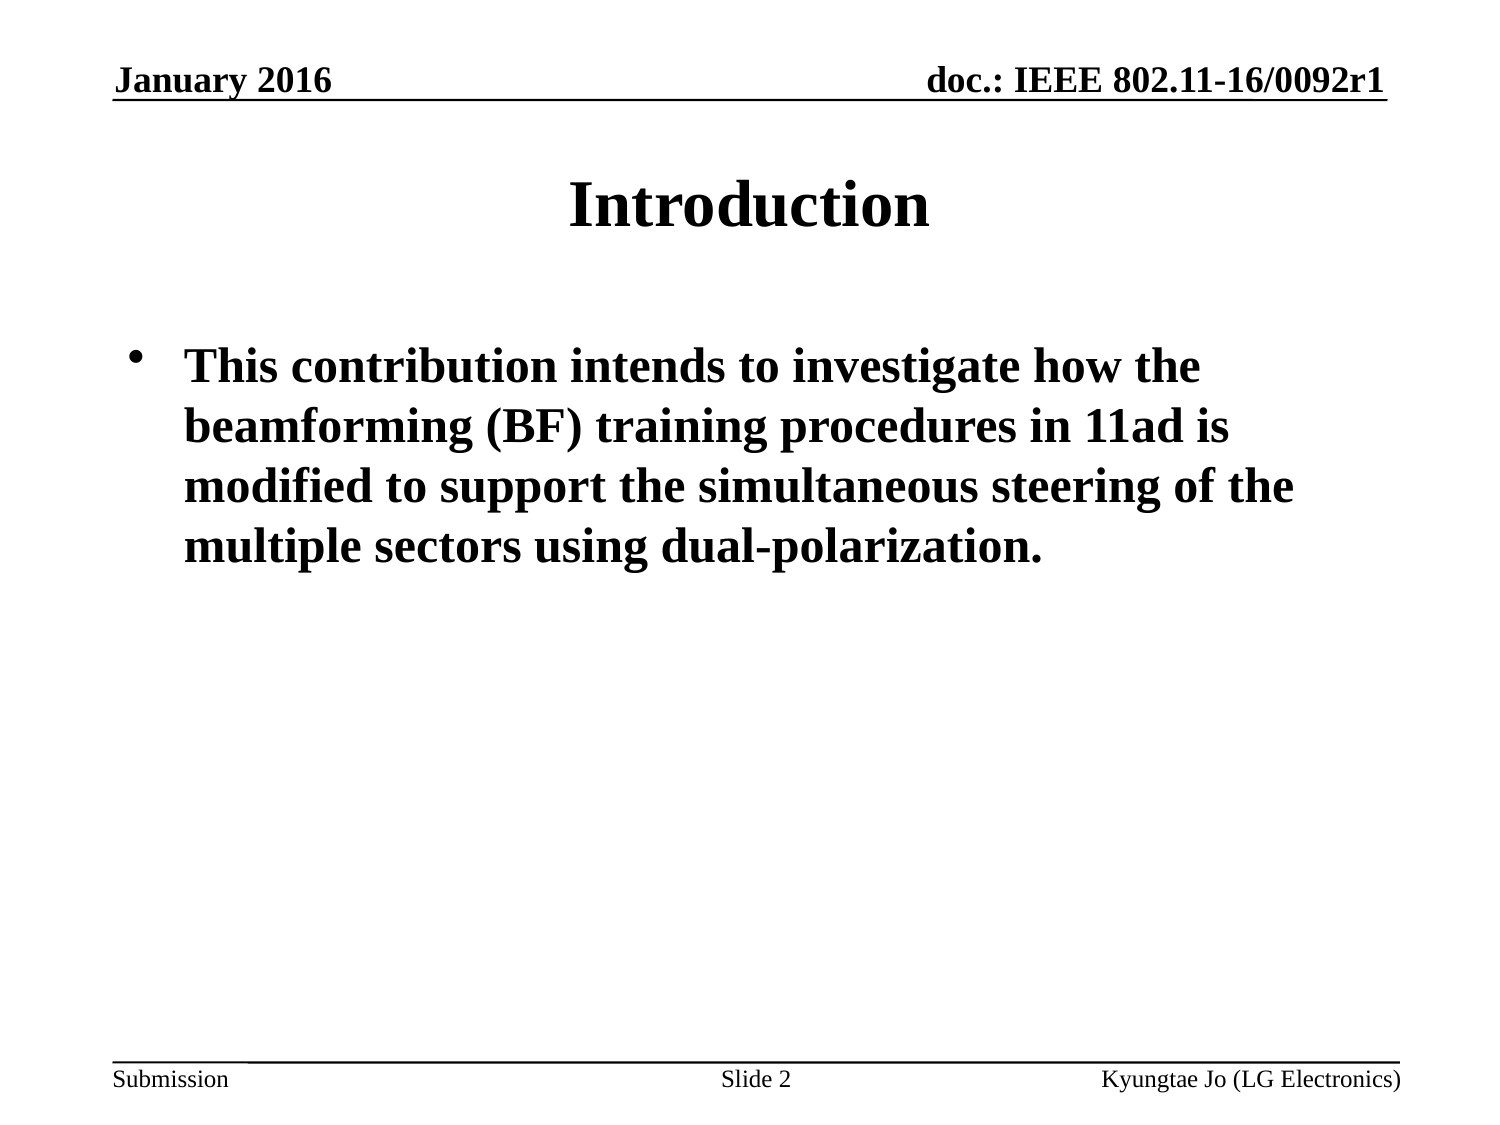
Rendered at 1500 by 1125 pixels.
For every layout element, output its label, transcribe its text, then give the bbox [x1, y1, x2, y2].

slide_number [114, 54, 335, 101]
footer Kyungtae Jo (LG Electronics) [949, 1061, 1402, 1093]
slide_number Slide 2 [712, 1061, 800, 1093]
title Introduction [112, 112, 1388, 288]
list This contribution intends to investigate how the beamforming (BF) training procedures in 11ad is modified to support the simultaneous steering of the multiple sectors using dual-polarization. [112, 324, 1388, 1000]
